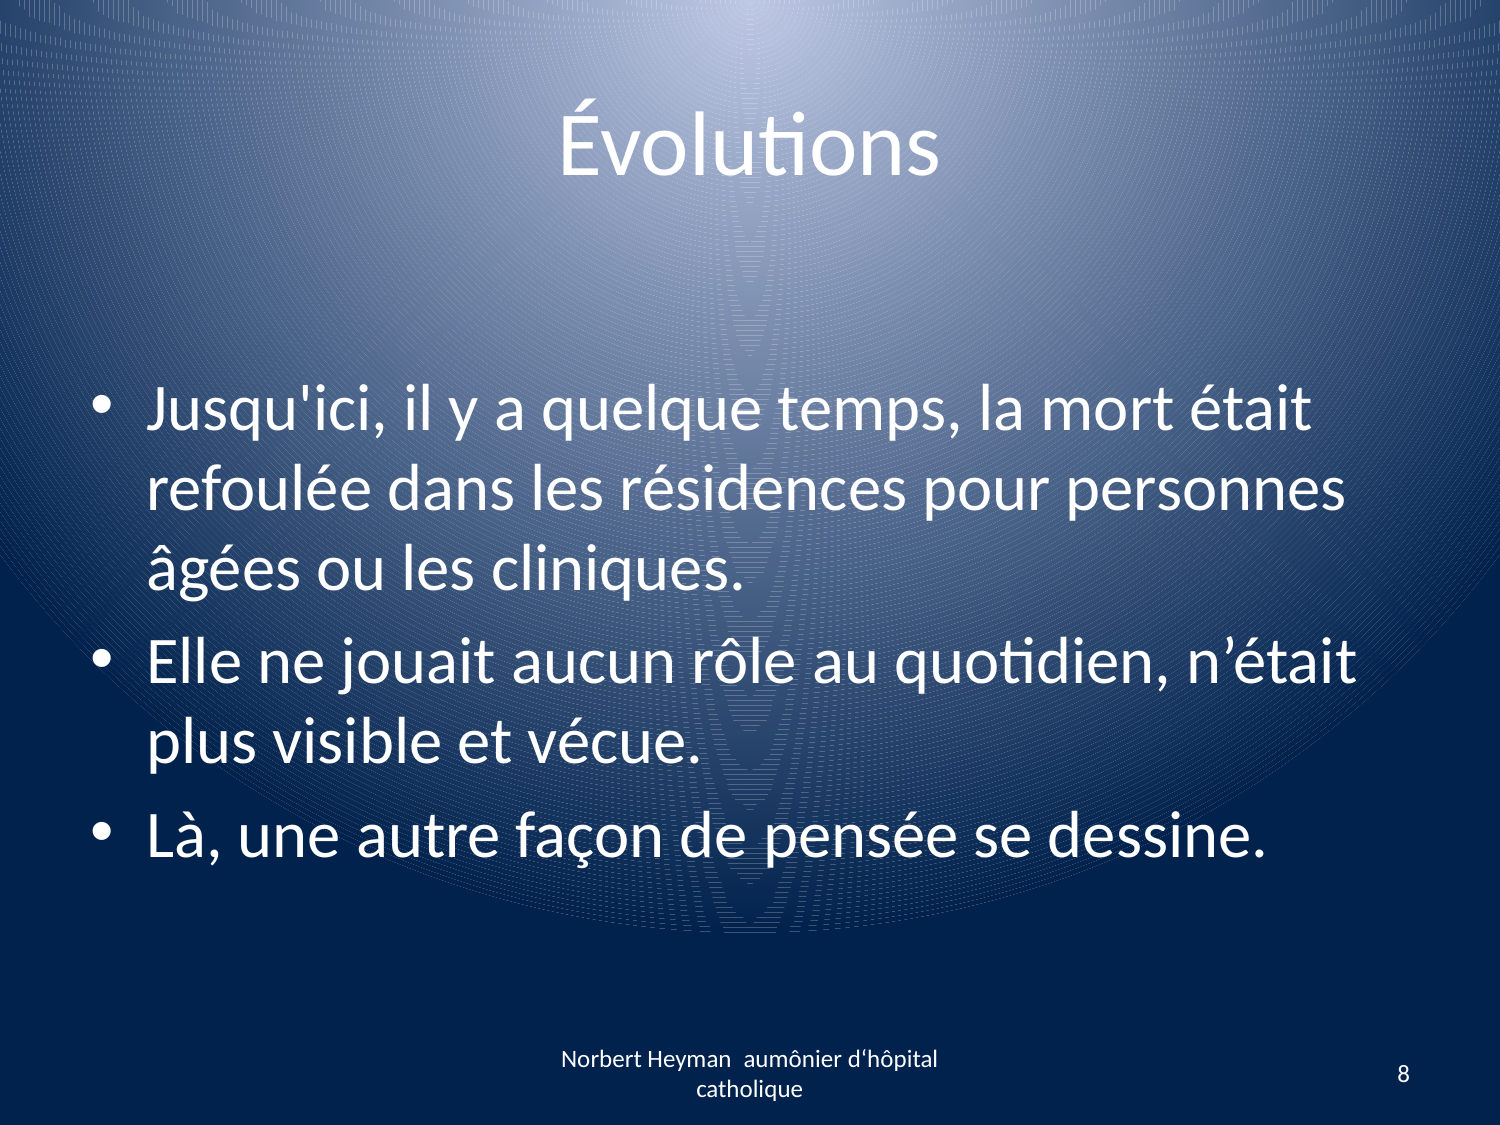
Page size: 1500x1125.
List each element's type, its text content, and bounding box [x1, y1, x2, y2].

list Jusqu'ici, il y a quelque temps, la mort était refoulée dans les résidences pour personnes âgées ou les cliniques. Elle ne jouait aucun rôle au quotidien, n’était plus visible et vécue. Là, une autre façon de pensée se dessine. [75, 262, 1425, 1005]
footer Norbert Heyman aumônier d‘hôpital catholique [512, 1042, 988, 1103]
slide_number 8 [1074, 1042, 1425, 1103]
title Évolutions [75, 45, 1425, 233]
